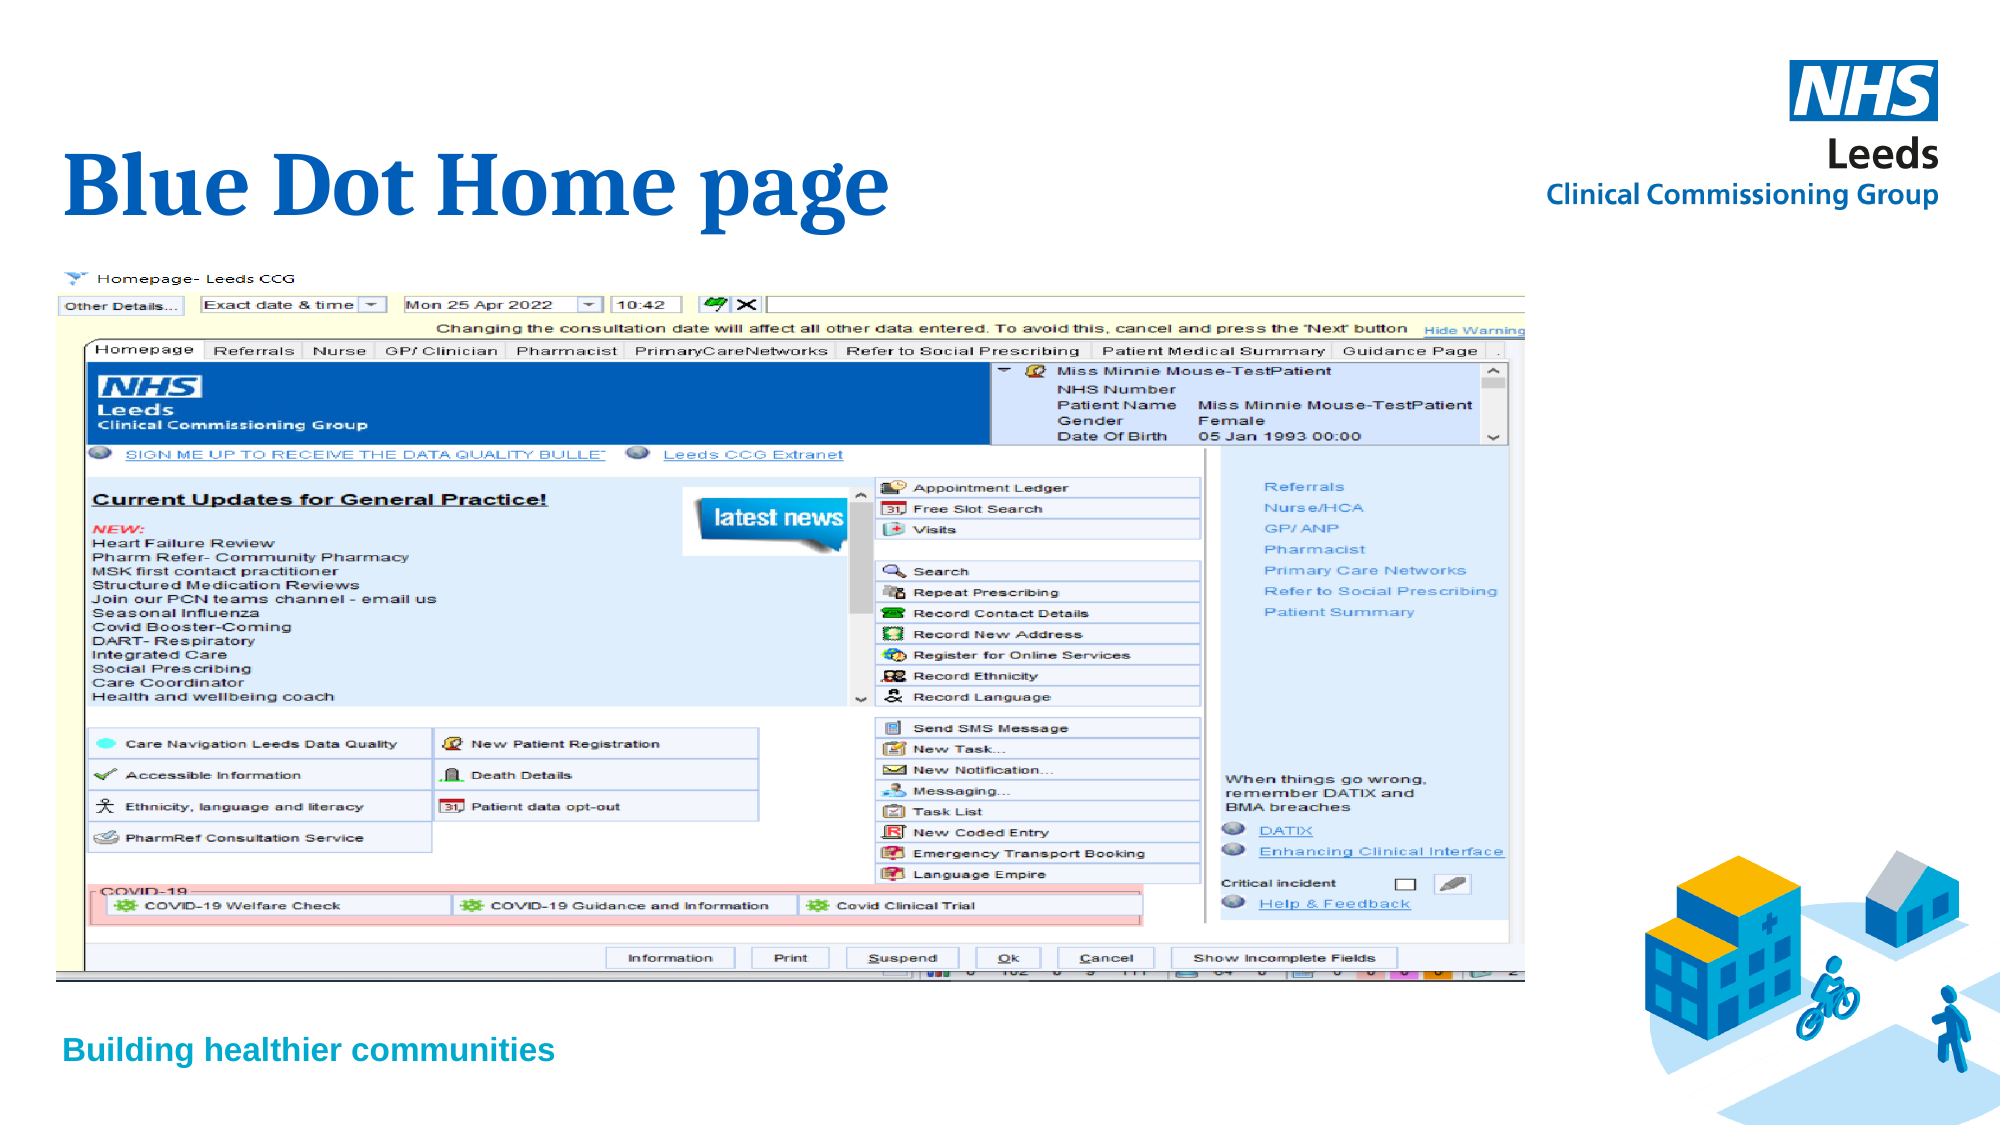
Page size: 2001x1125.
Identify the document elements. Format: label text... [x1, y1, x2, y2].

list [56, 267, 1525, 982]
picture [1634, 842, 2000, 1125]
title Blue Dot Home page [62, 140, 1402, 220]
